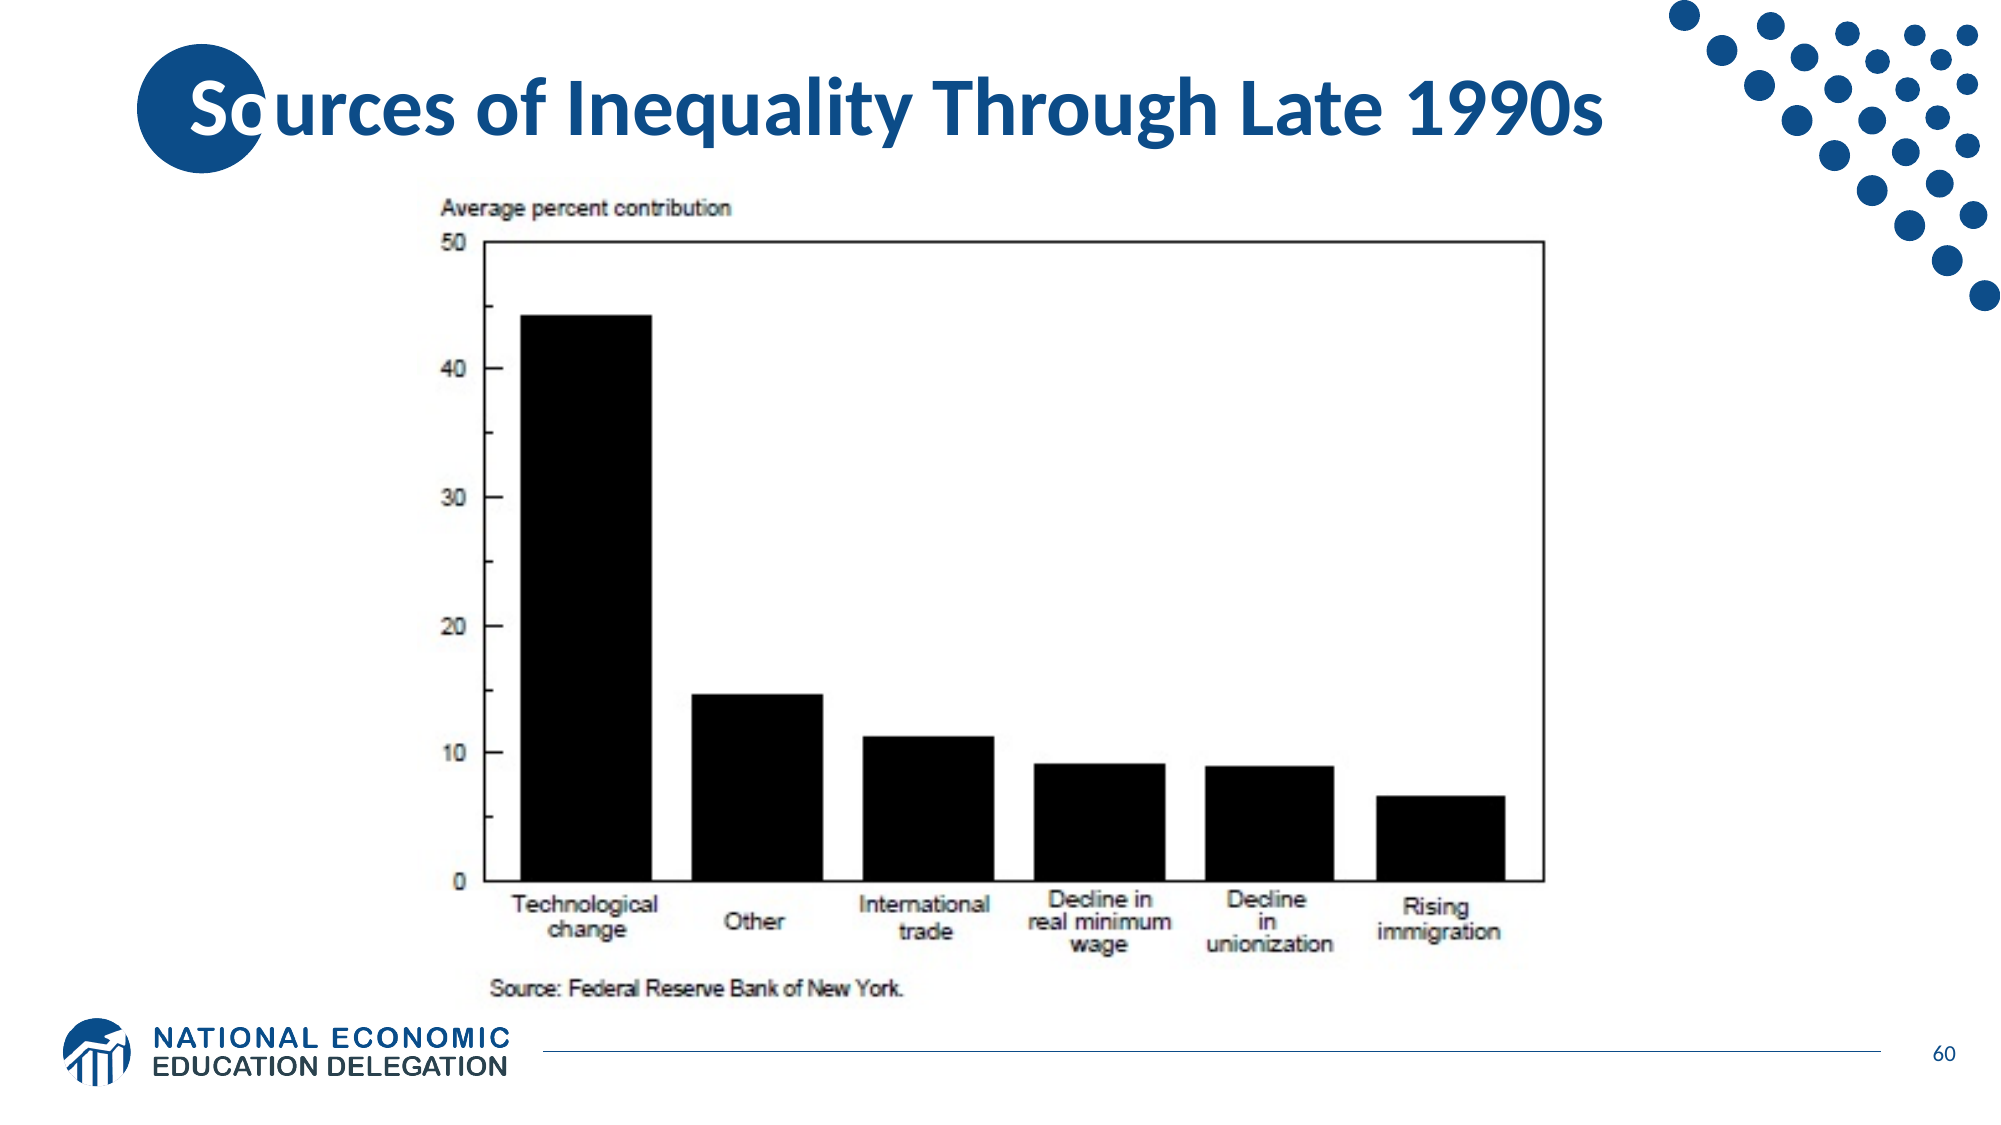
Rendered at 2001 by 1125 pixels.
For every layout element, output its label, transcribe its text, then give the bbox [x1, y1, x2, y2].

slide_number 60 [1521, 1022, 1972, 1082]
picture [55, 177, 1583, 1091]
title Sources of Inequality Through Late 1990s [137, 0, 1863, 218]
